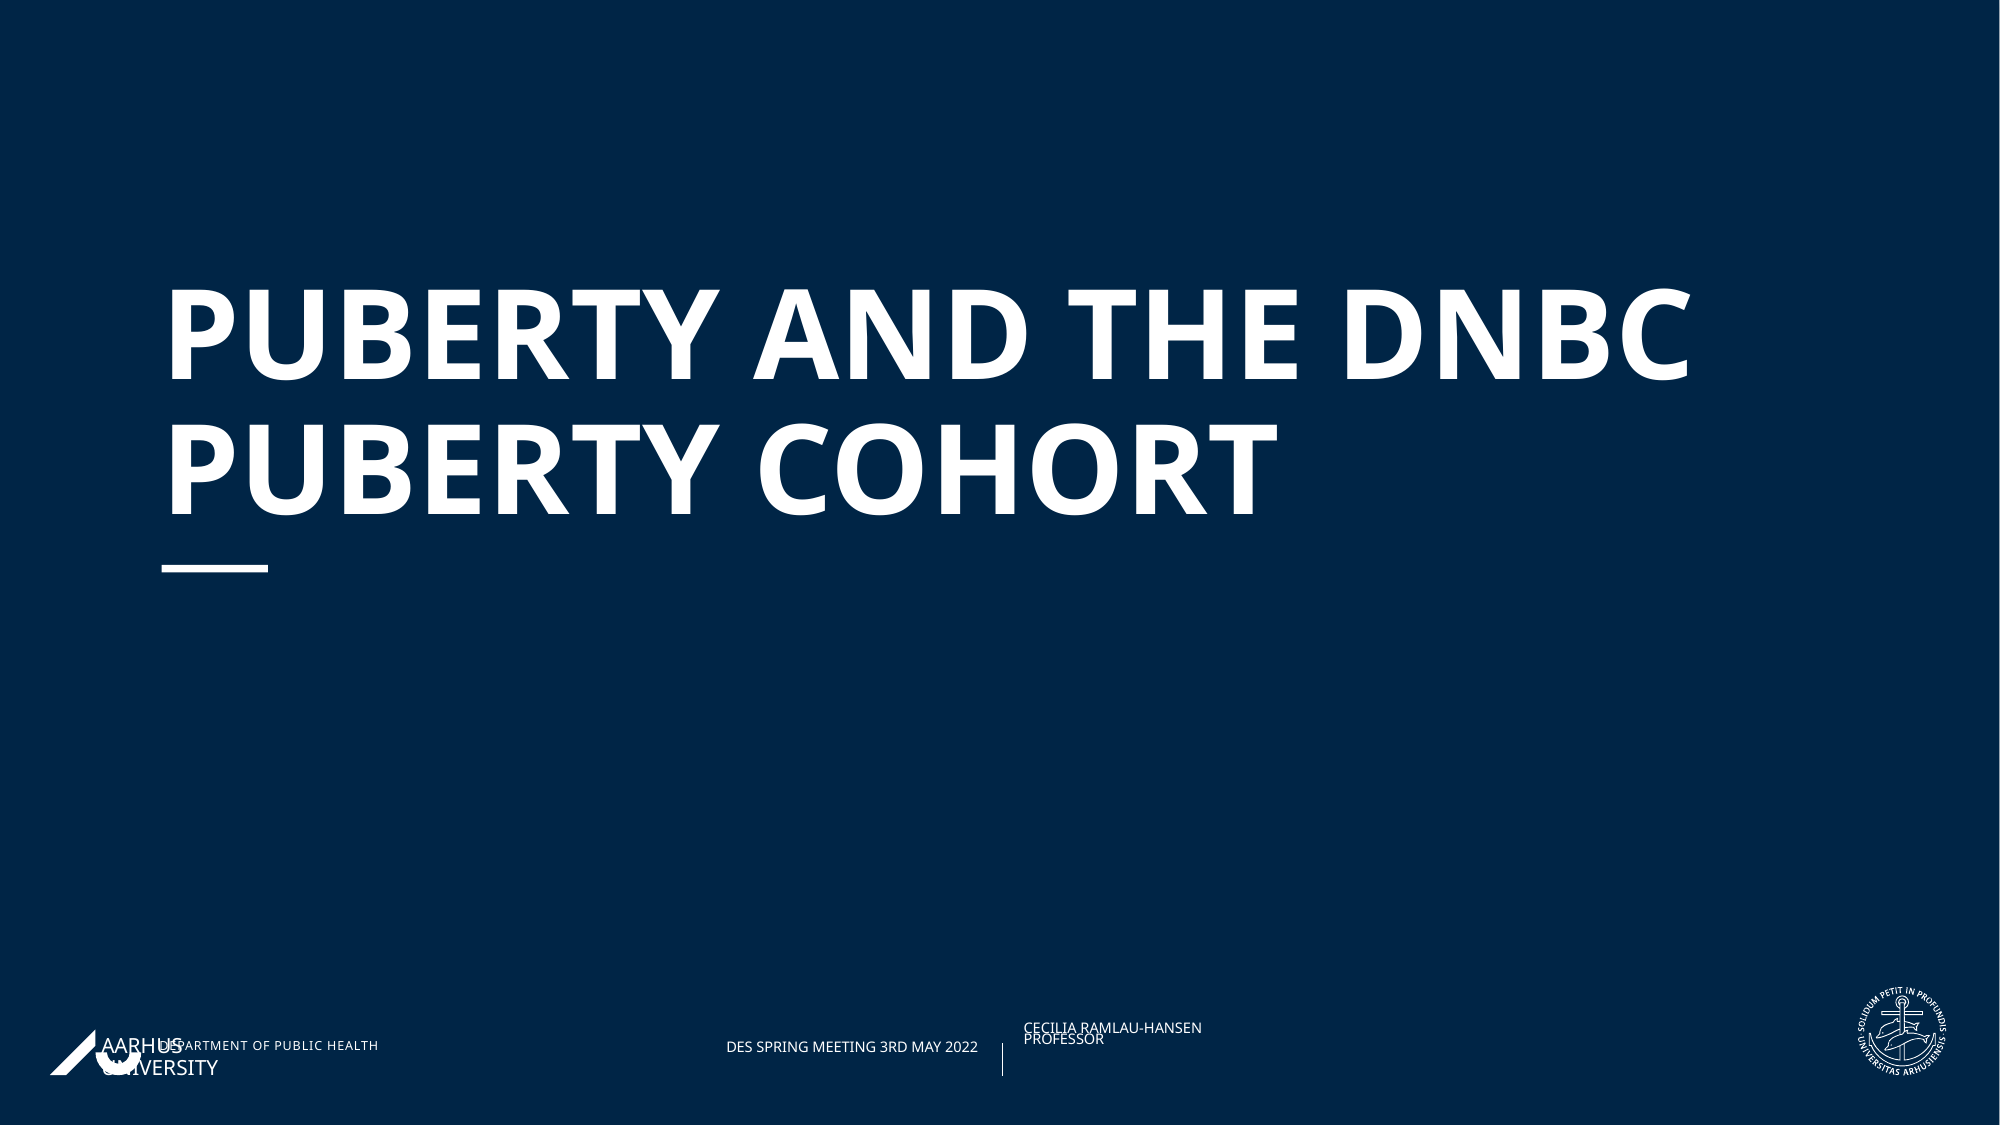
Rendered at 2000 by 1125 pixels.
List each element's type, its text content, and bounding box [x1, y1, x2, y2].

title Puberty and the DNBC puberty cohort [160, 249, 1727, 542]
